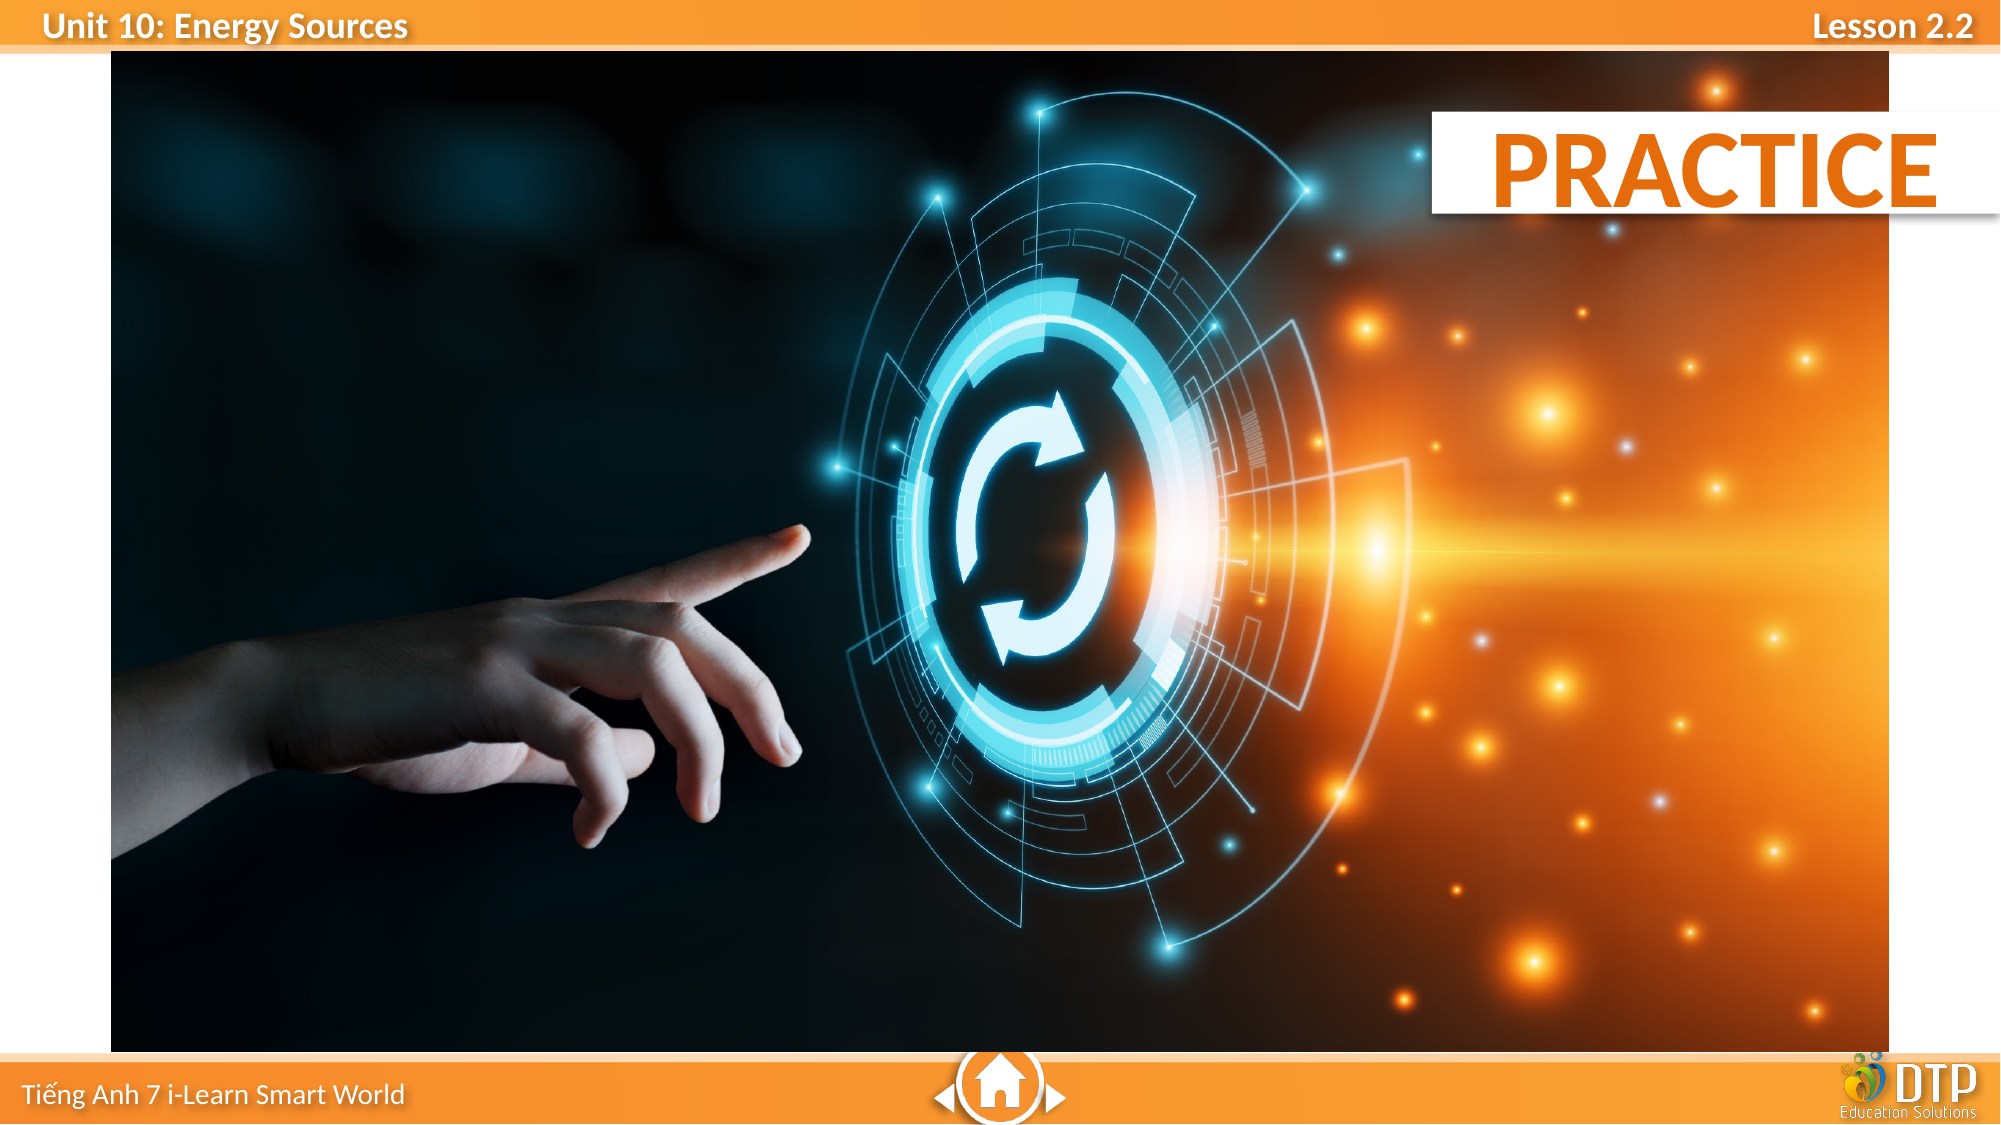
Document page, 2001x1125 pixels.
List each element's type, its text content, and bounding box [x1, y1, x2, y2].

text_box PRACTICE [1897, 111, 2000, 214]
picture [0, 0, 2001, 1125]
